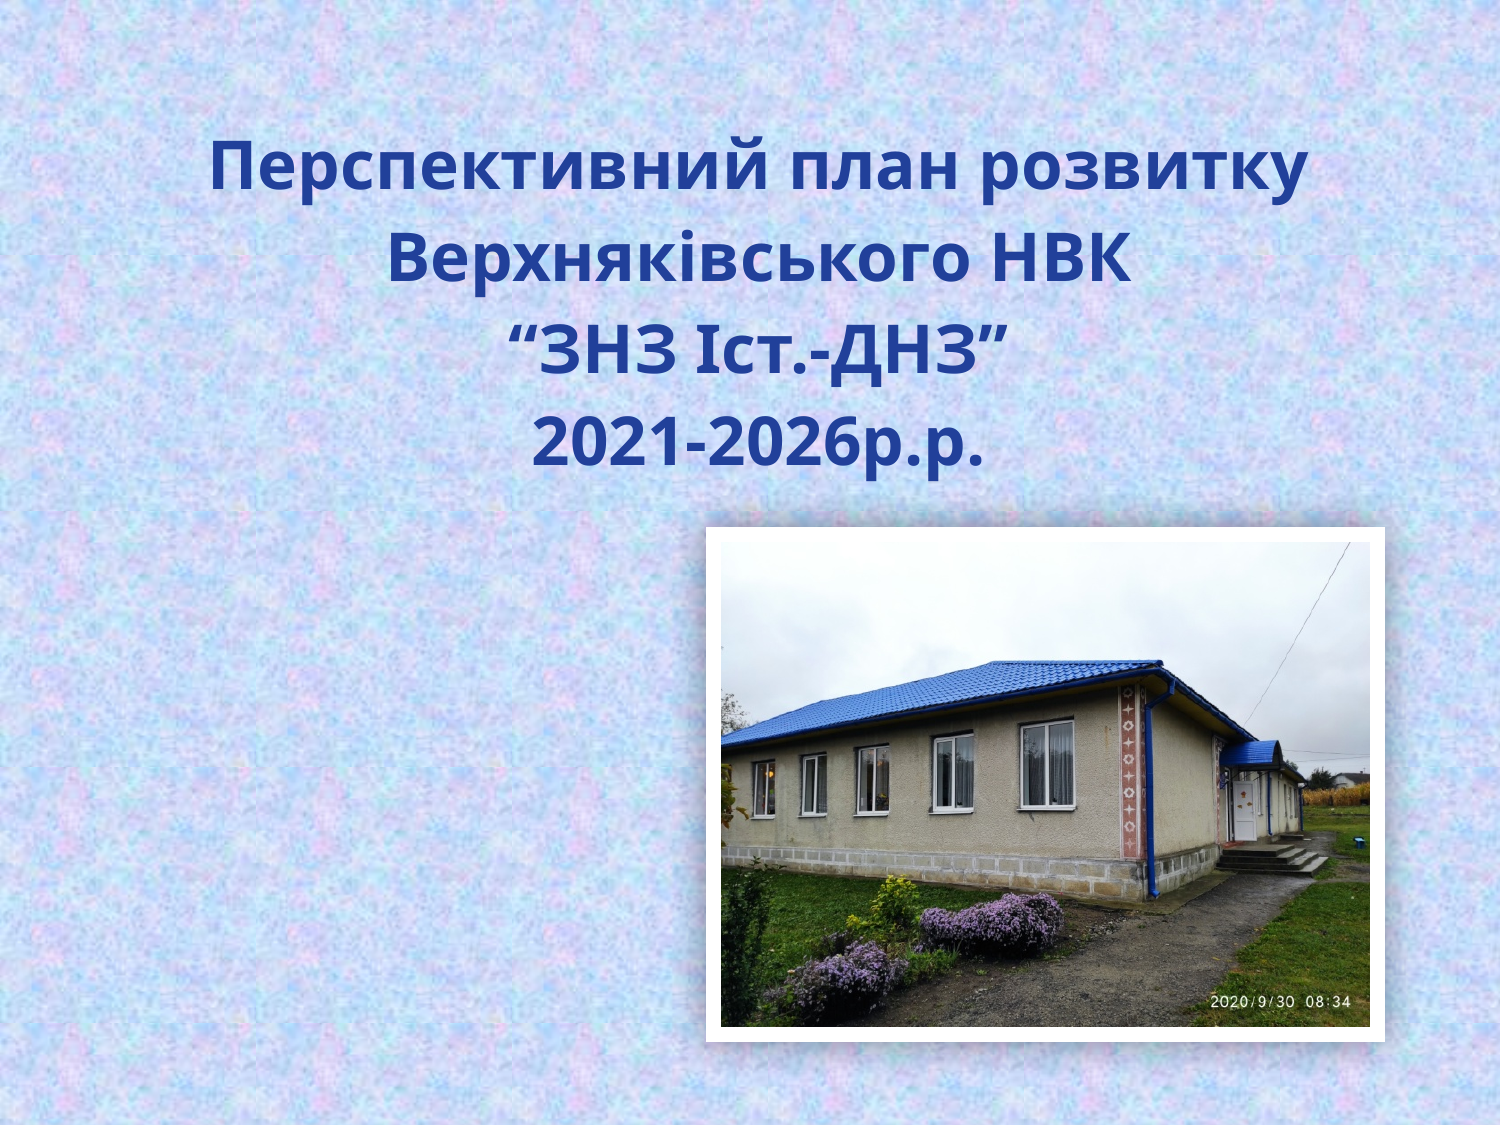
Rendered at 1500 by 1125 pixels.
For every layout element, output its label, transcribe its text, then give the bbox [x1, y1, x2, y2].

text_box Перспективний план розвитку Верхняківського НВК “ЗНЗ Іст.-ДНЗ” 2021-2026р.р. [29, 106, 1489, 496]
picture [0, 0, 1500, 1125]
